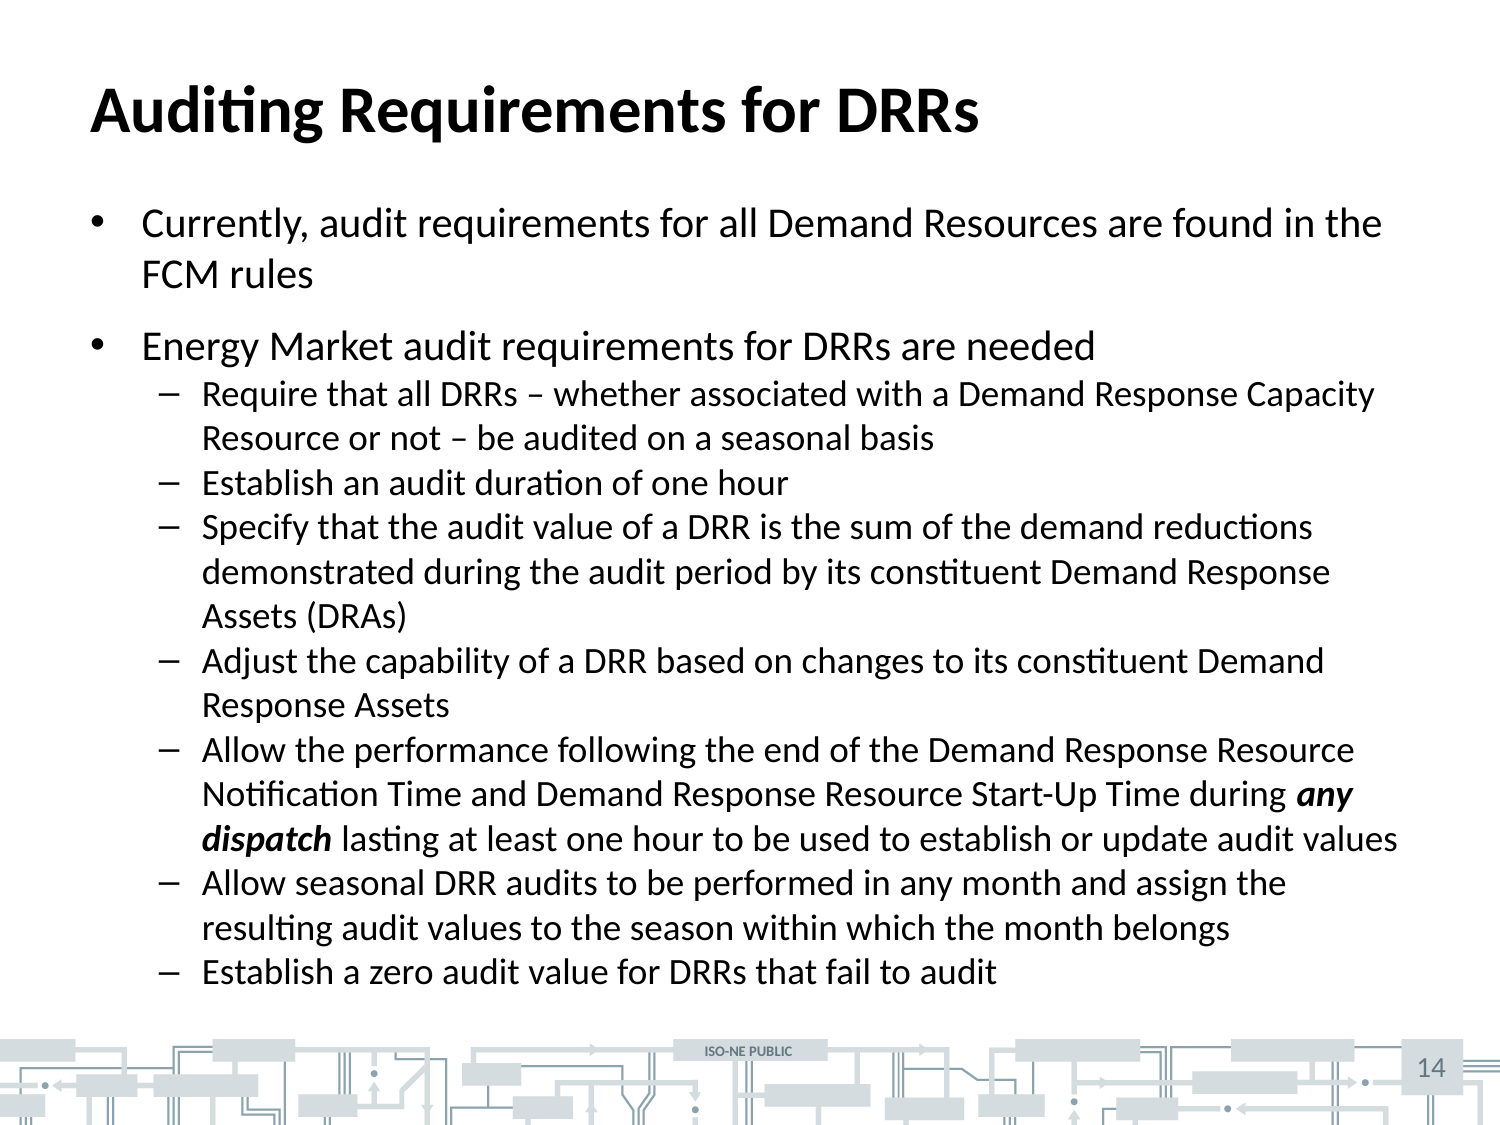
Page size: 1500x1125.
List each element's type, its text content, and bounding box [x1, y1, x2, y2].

picture [0, 1031, 1500, 1125]
list Currently, audit requirements for all Demand Resources are found in the FCM rules Energy Market audit requirements for DRRs are needed Require that all DRRs – whether associated with a Demand Response Capacity Resource or not – be audited on a seasonal basis Establish an audit duration of one hour Specify that the audit value of a DRR is the sum of the demand reductions demonstrated during the audit period by its constituent Demand Response Assets (DRAs) Adjust the capability of a DRR based on changes to its constituent Demand Response Assets Allow the performance following the end of the Demand Response Resource Notification Time and Demand Response Resource Start-Up Time during any dispatch lasting at least one hour to be used to establish or update audit values Allow seasonal DRR audits to be performed in any month and assign the resulting audit values to the season within which the month belongs Establish a zero audit value for DRRs that fail to audit [75, 187, 1425, 1038]
slide_number 14 [1400, 1044, 1463, 1088]
title Auditing Requirements for DRRs [75, 12, 1425, 187]
